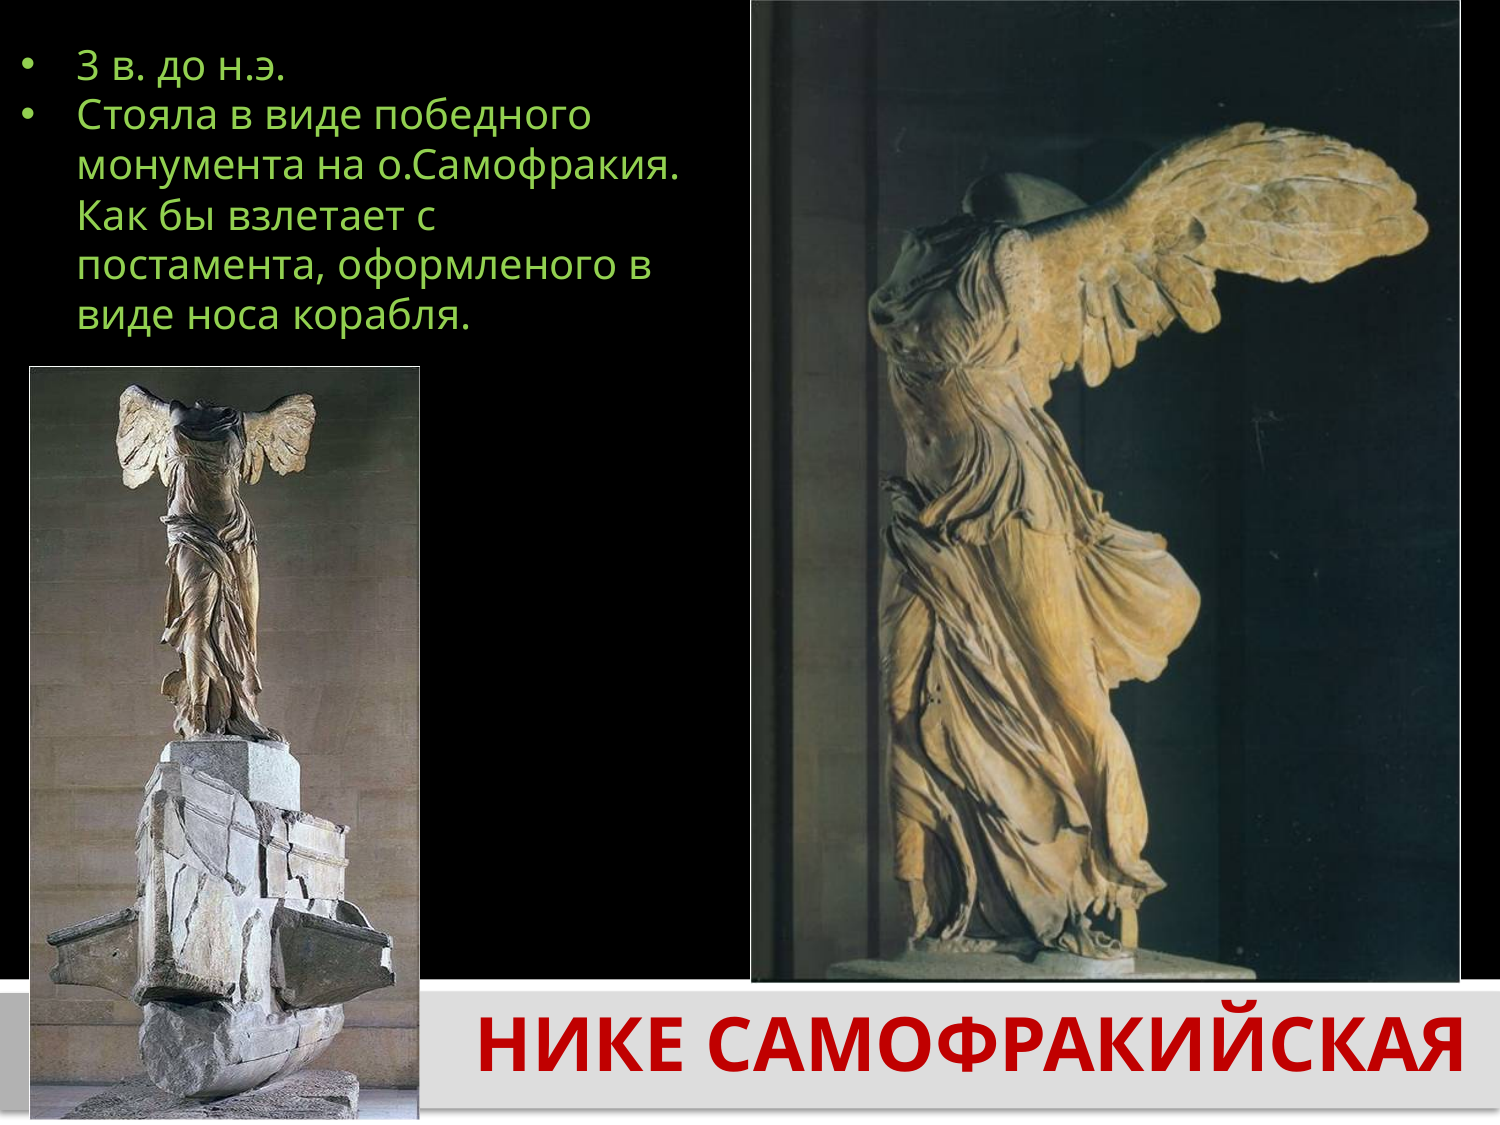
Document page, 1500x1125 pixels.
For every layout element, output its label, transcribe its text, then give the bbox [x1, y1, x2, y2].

text_box 3 в. до н.э. Стояла в виде победного монумента на о.Самофракия. Как бы взлетает с постамента, оформленого в виде носа корабля. [5, 30, 703, 346]
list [29, 366, 420, 1120]
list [749, 0, 1461, 985]
title Нике Самофракийская [424, 983, 1500, 1094]
